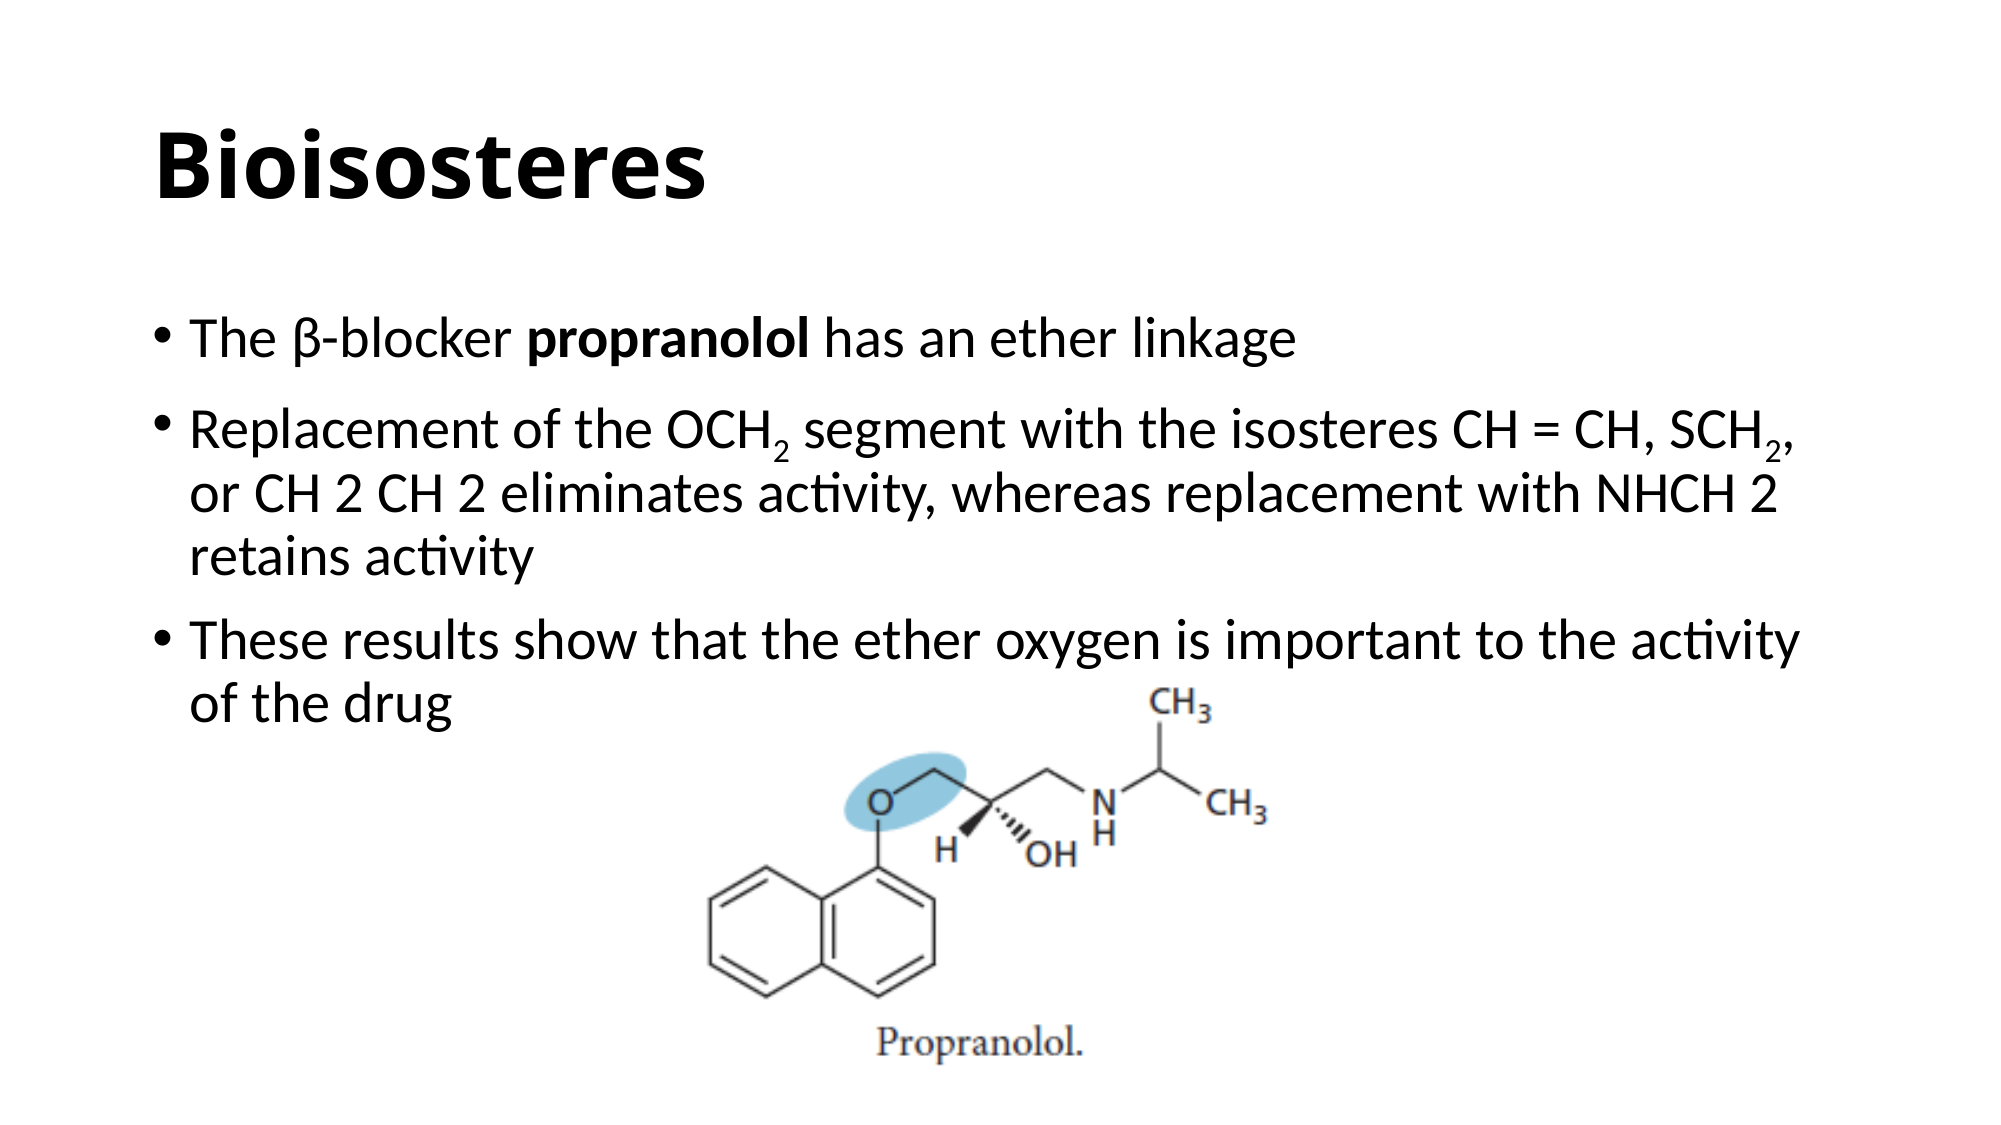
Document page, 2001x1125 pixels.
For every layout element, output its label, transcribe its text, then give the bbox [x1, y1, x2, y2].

list The β-blocker propranolol has an ether linkage Replacement of the OCH2 segment with the isosteres CH = CH, SCH2, or CH 2 CH 2 eliminates activity, whereas replacement with NHCH 2 retains activity These results show that the ether oxygen is important to the activity of the drug [137, 299, 1863, 1014]
picture [689, 672, 1311, 1089]
title Bioisosteres [137, 59, 1863, 278]
